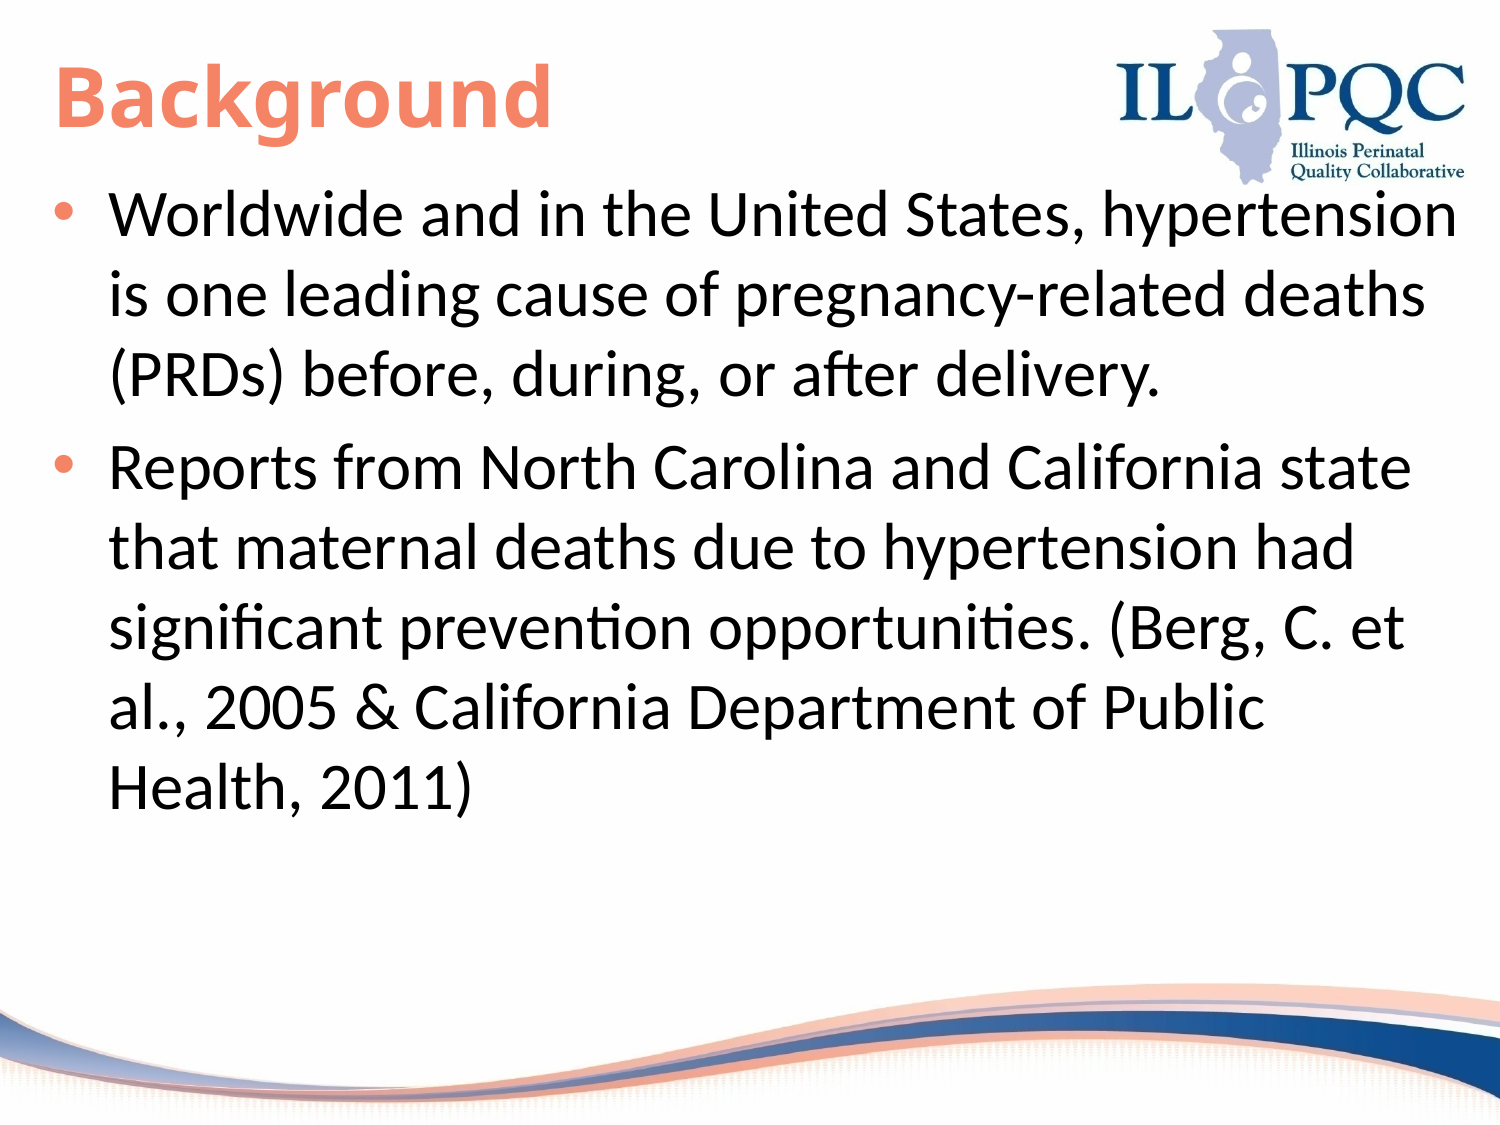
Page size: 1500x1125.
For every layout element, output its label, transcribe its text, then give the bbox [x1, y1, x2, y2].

title Background [37, 12, 1375, 162]
list Worldwide and in the United States, hypertension is one leading cause of pregnancy-related deaths (PRDs) before, during, or after delivery. Reports from North Carolina and California state that maternal deaths due to hypertension had significant prevention opportunities. (Berg, C. et al., 2005 & California Department of Public Health, 2011) [37, 162, 1475, 1038]
picture [0, 0, 1500, 1125]
